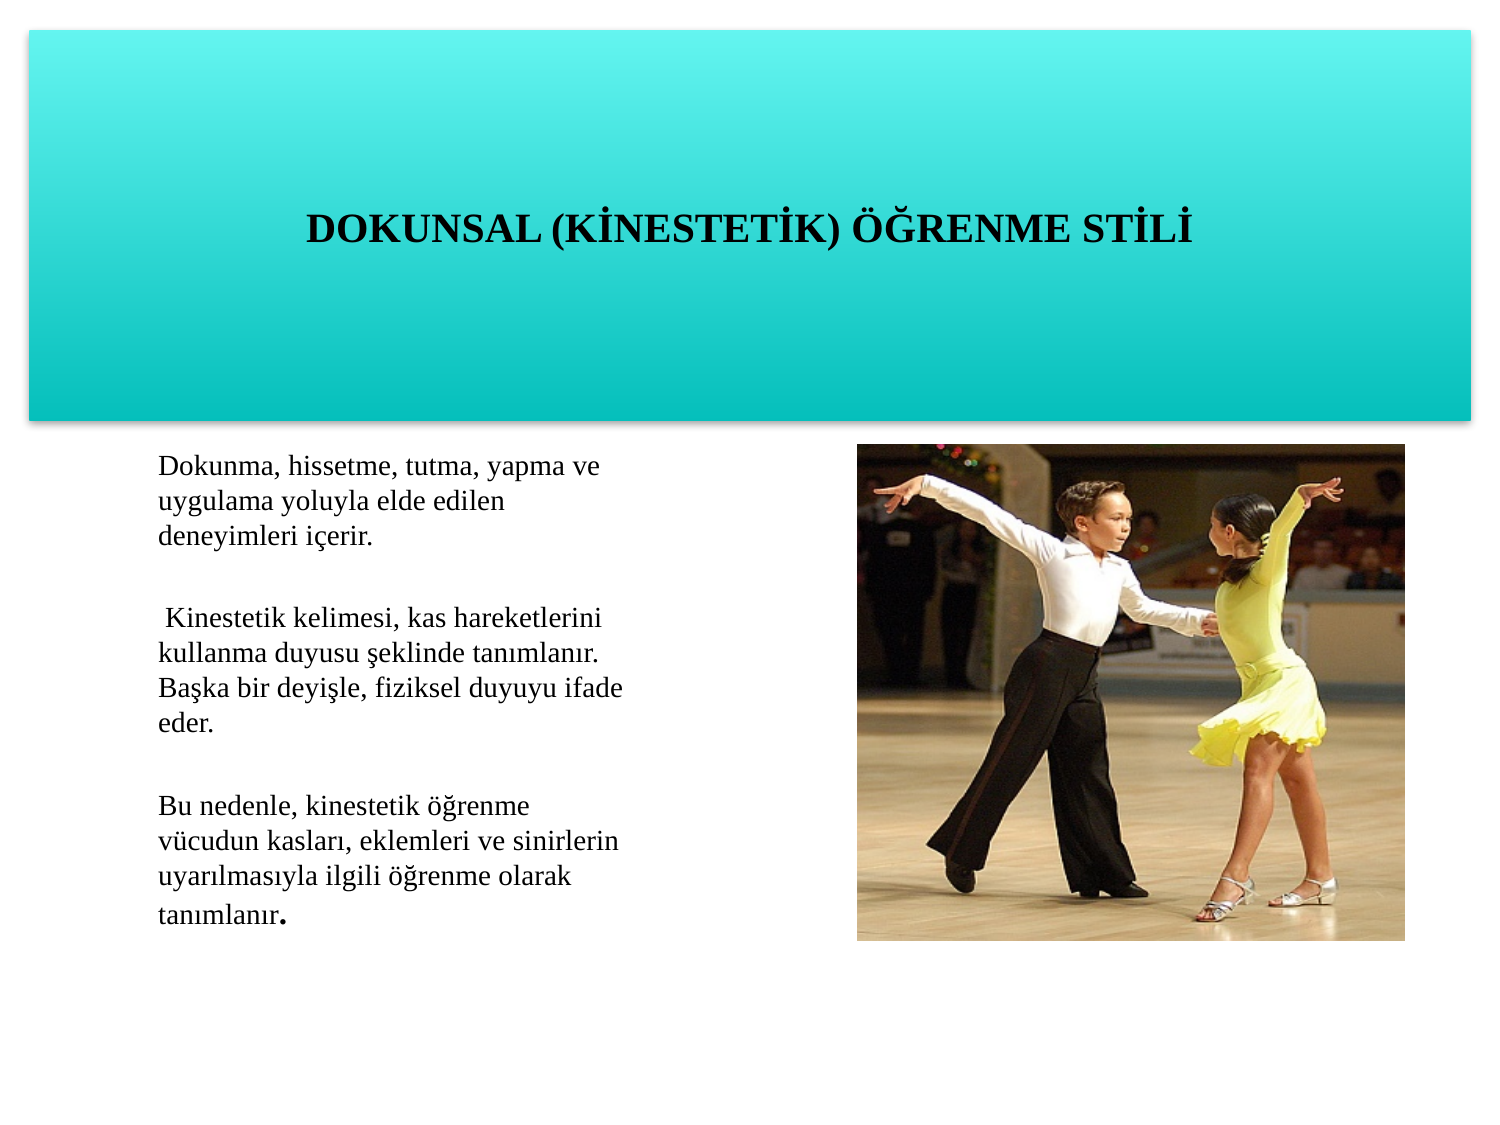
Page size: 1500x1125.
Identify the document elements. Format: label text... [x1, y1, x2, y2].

list Dokunma, hissetme, tutma, yapma ve uygulama yoluyla elde edilen deneyimleri içerir. Kinestetik kelimesi, kas hareketlerini kullanma duyusu şeklinde tanımlanır. Başka bir deyişle, fiziksel duyuyu ifade eder. Bu nedenle, kinestetik öğrenme vücudun kasları, eklemleri ve sinirlerin uyarılmasıyla ilgili öğrenme olarak tanımlanır. [143, 438, 644, 1005]
text_box DOKUNSAL (KİNESTETİK) ÖĞRENME STİLİ [29, 30, 1471, 421]
picture [856, 444, 1405, 941]
